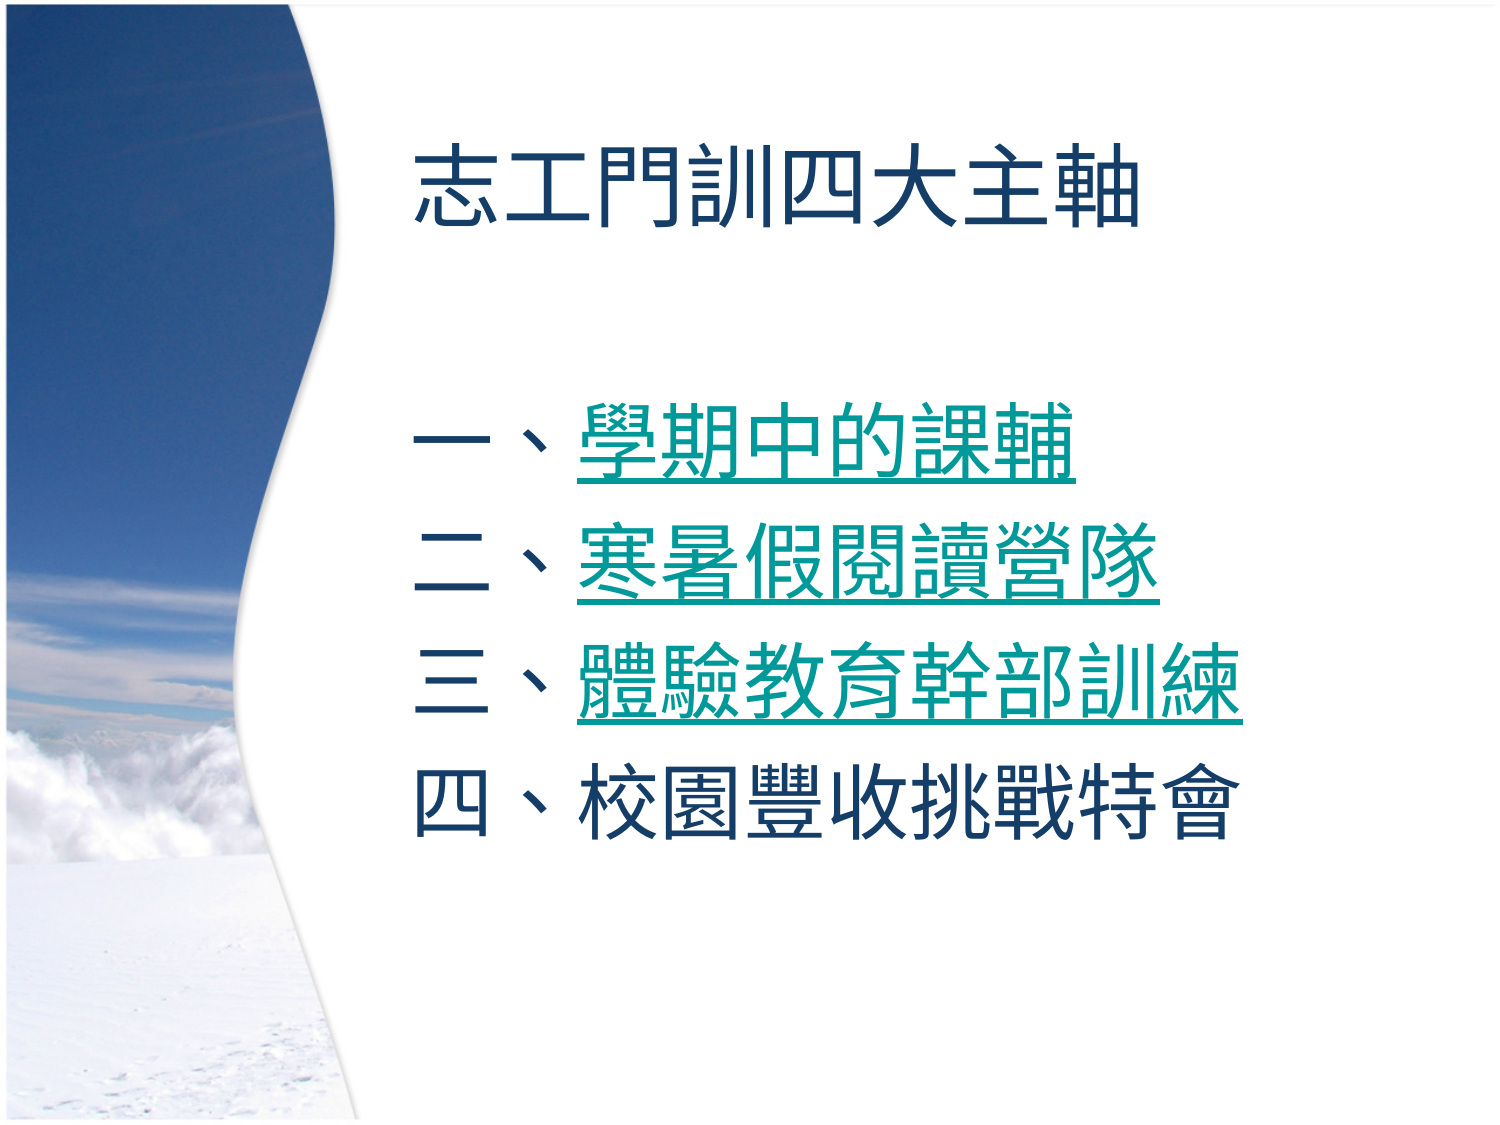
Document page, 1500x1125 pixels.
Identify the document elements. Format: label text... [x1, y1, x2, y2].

title 志工門訓四大主軸 [395, 90, 1414, 278]
text_box 一、學期中的課輔 二、寒暑假閱讀營隊 三、體驗教育幹部訓練 四、校園豐收挑戰特會 [395, 381, 1414, 845]
picture [0, 0, 1500, 1125]
